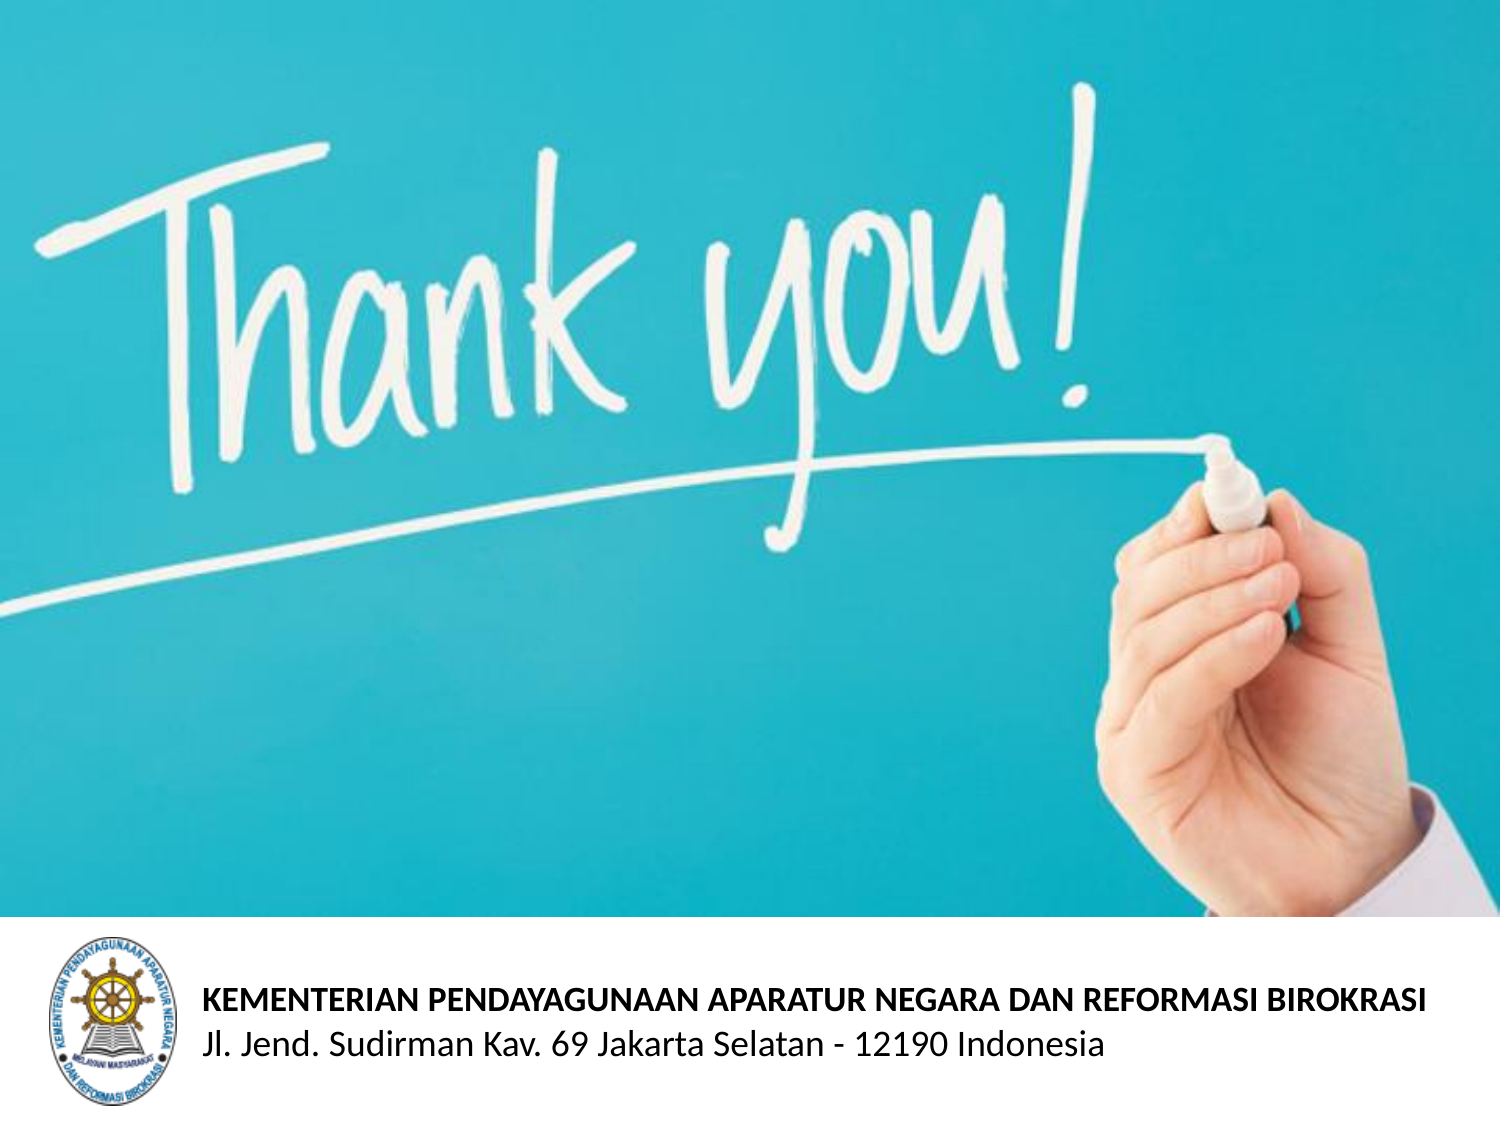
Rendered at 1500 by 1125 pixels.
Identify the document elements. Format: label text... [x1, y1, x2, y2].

picture [49, 937, 178, 1106]
text_box KEMENTERIAN PENDAYAGUNAAN APARATUR NEGARA DAN REFORMASI BIROKRASI Jl. Jend. Sudirman Kav. 69 Jakarta Selatan - 12190 Indonesia [187, 968, 1488, 1071]
picture [0, 0, 1500, 917]
